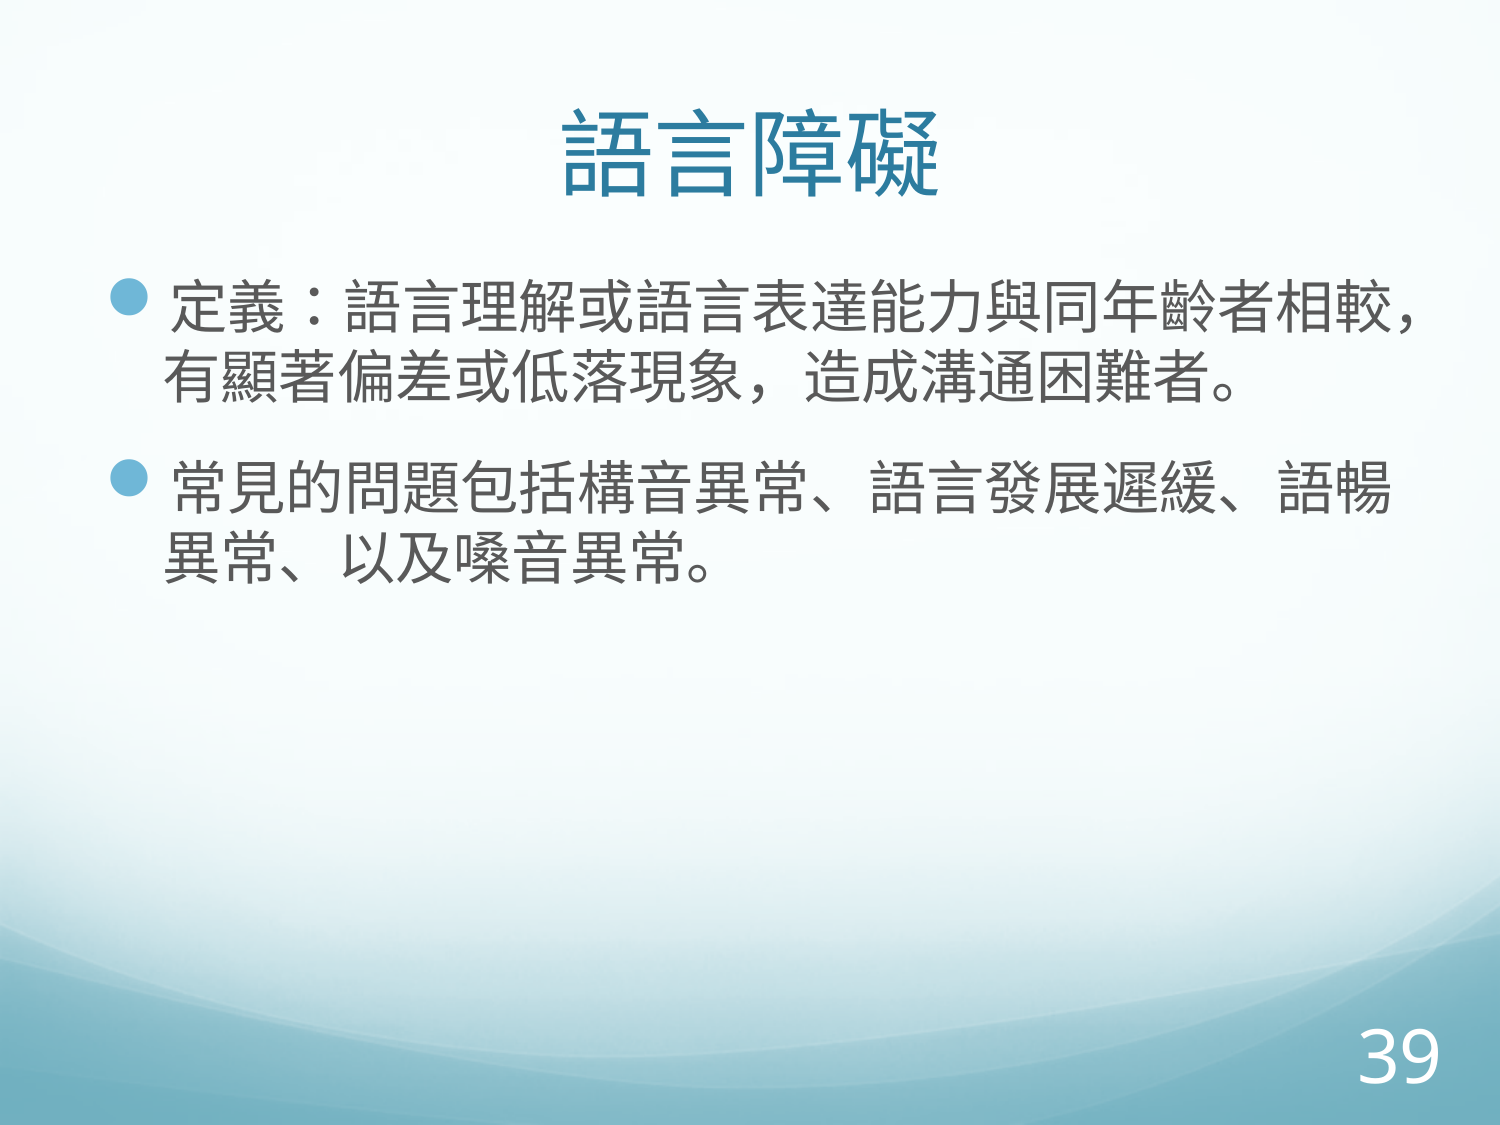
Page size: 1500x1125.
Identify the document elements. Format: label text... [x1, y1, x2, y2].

slide_number 39 [1295, 1029, 1459, 1090]
title 語言障礙 [90, 44, 1410, 217]
list 定義：語言理解或語言表達能力與同年齡者相較，有顯著偏差或低落現象，造成溝通困難者。 常見的問題包括構音異常、語言發展遲緩、語暢異常、以及嗓音異常。 [90, 262, 1410, 975]
